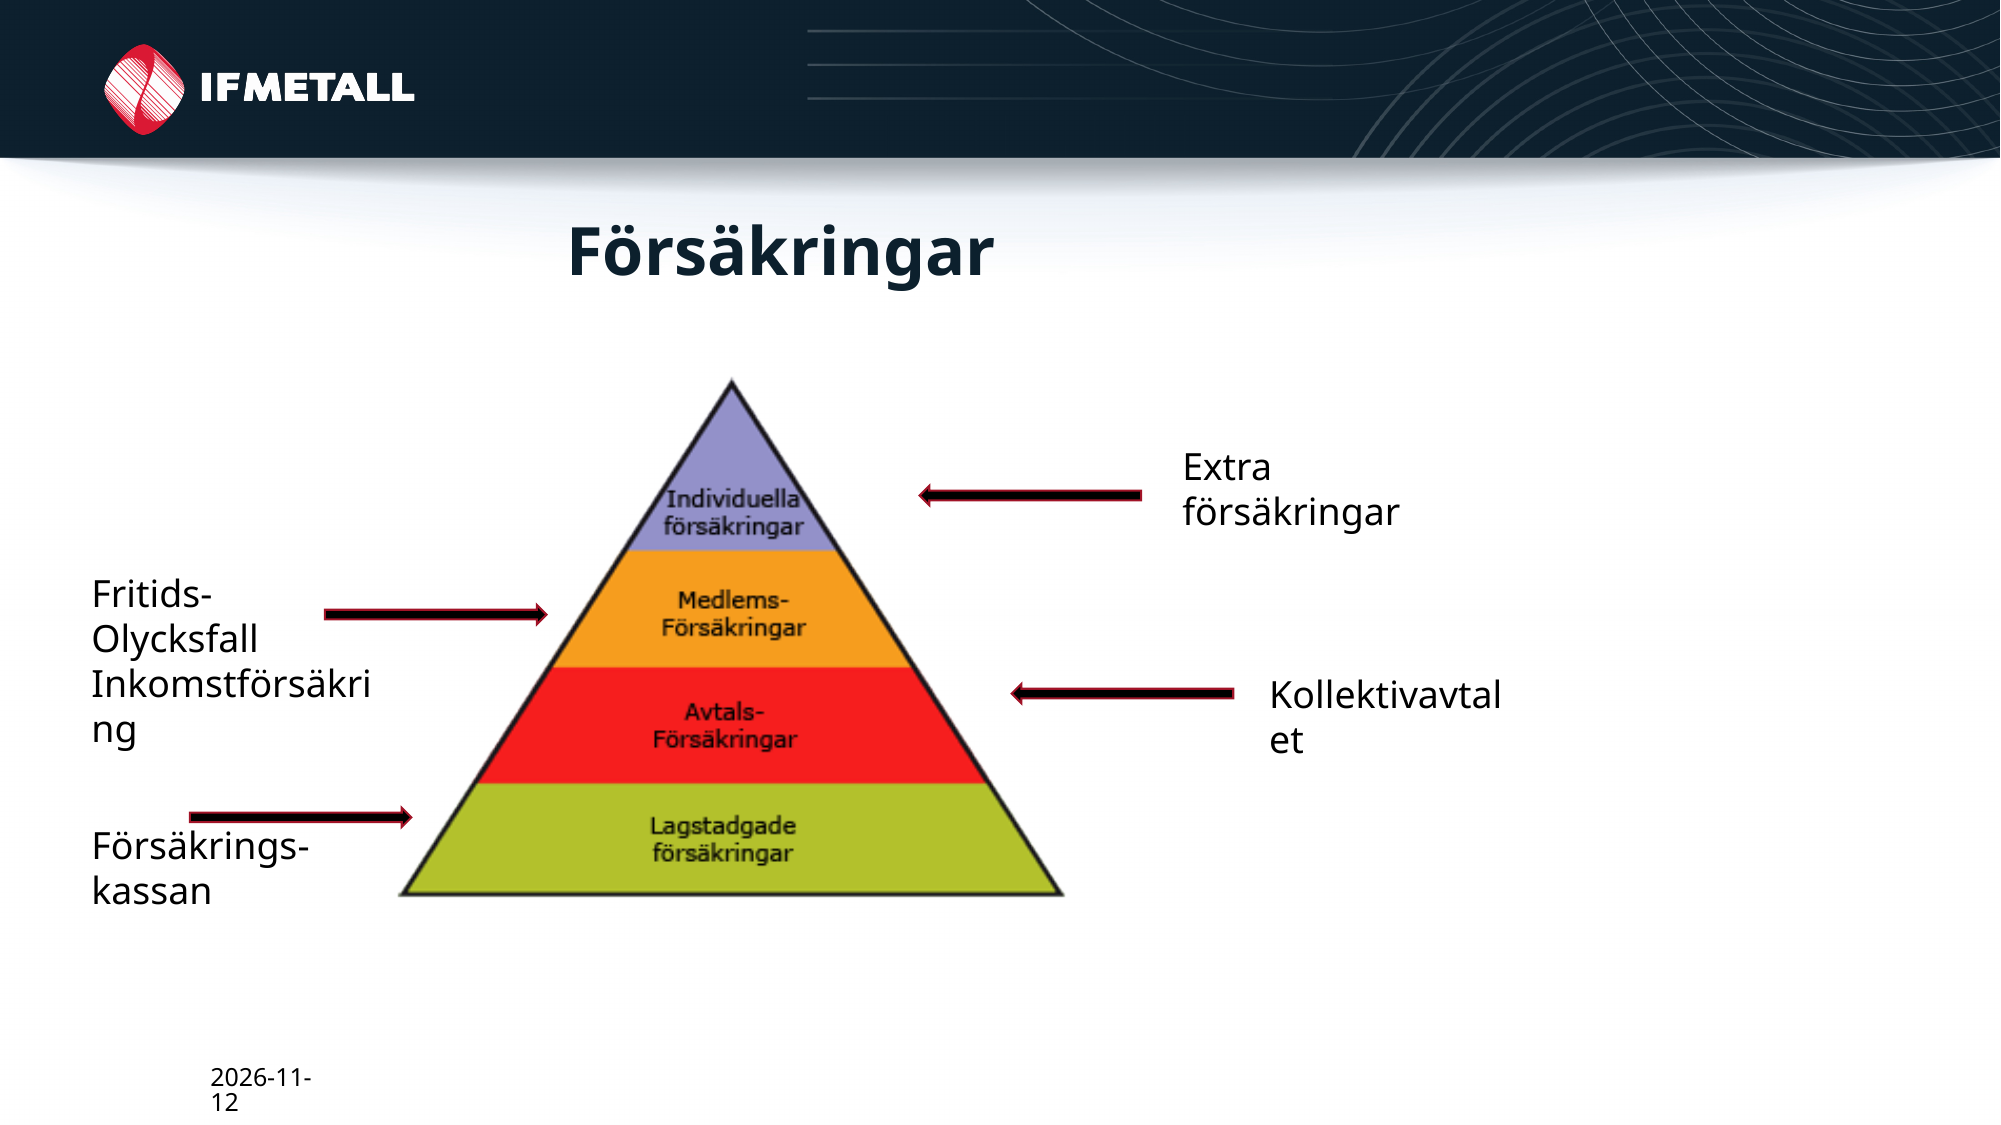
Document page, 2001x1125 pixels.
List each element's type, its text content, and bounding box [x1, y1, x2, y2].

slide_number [195, 1042, 336, 1103]
text_box Fritids- Olycksfall Inkomstförsäkring [76, 562, 396, 758]
text_box [1070, 489, 1143, 502]
text_box Kollektivavtalet [1254, 663, 1525, 768]
picture [0, 0, 2000, 1125]
text_box Extra försäkringar [1167, 435, 1452, 541]
text_box [1070, 687, 1235, 700]
text_box [188, 811, 396, 824]
text_box Försäkrings-kassan [76, 814, 337, 920]
title Försäkringar [551, 194, 1482, 297]
